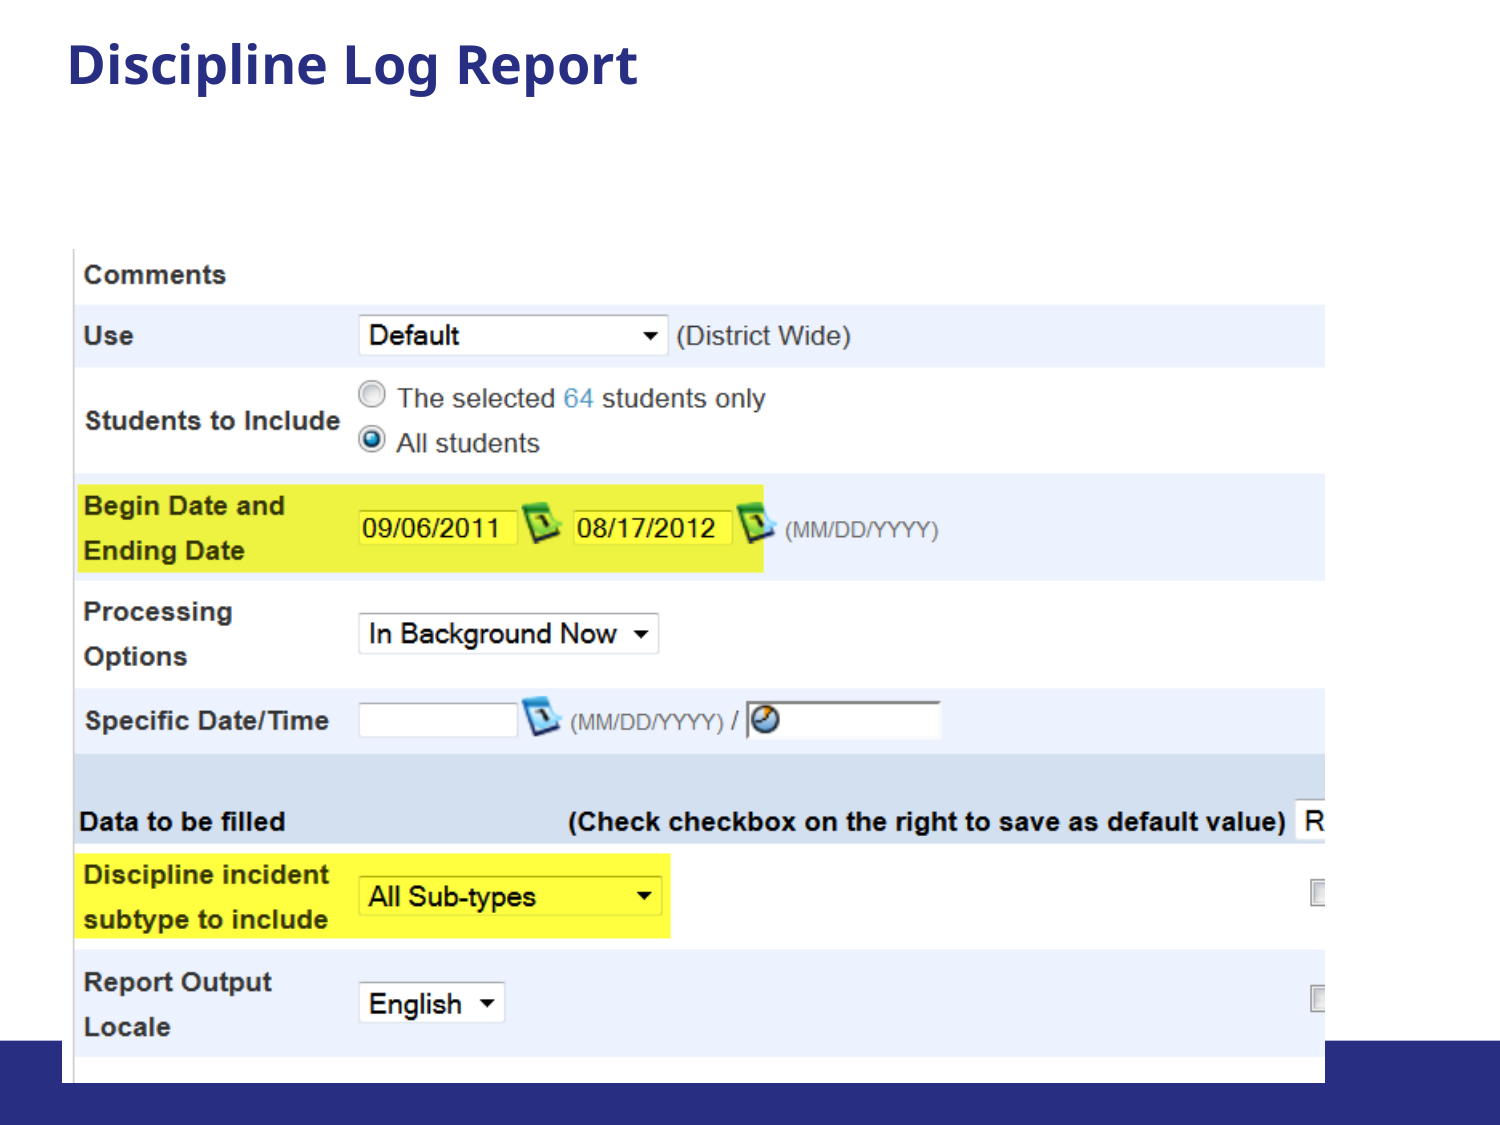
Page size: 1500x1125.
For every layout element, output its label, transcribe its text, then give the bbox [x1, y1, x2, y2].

picture [62, 249, 1326, 1084]
title Discipline Log Report [58, 22, 1442, 200]
